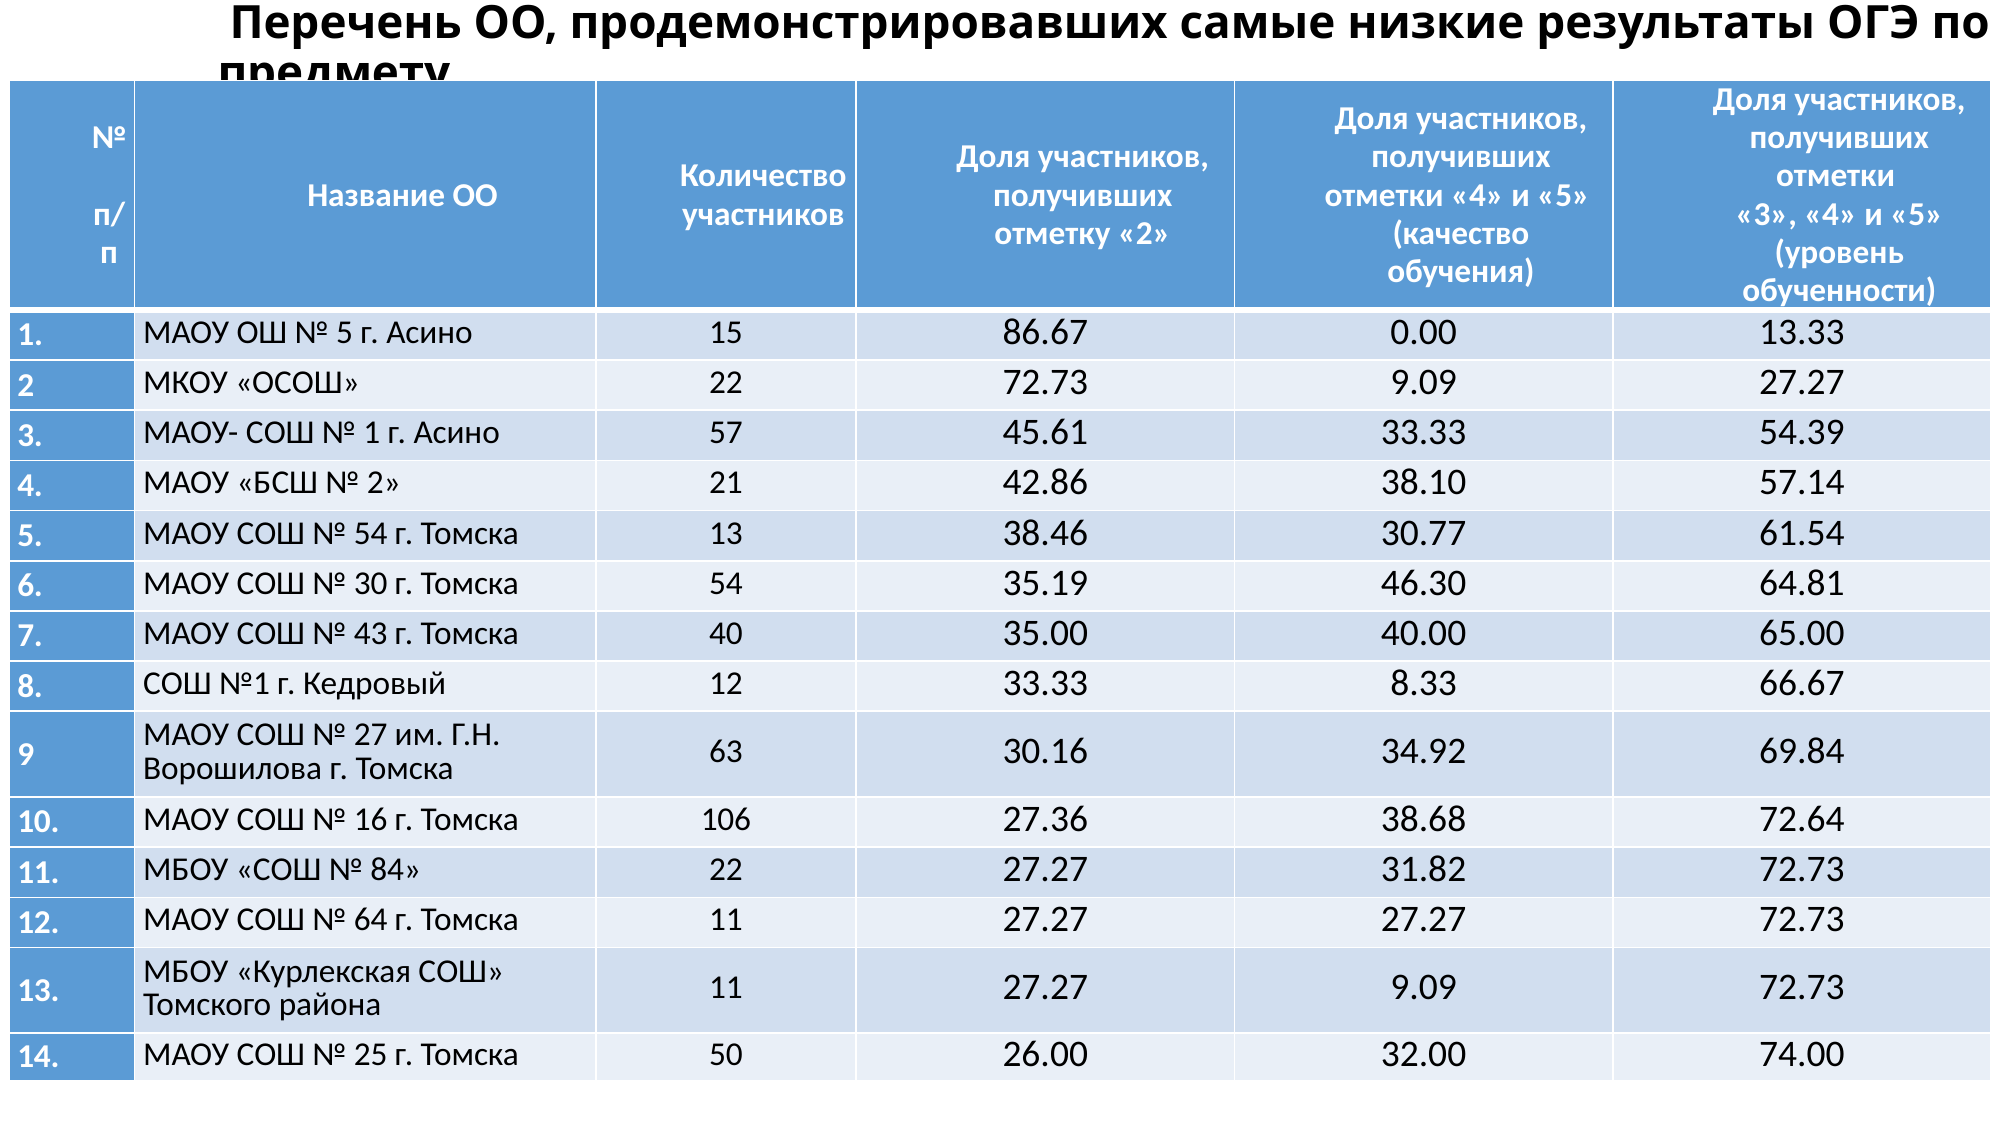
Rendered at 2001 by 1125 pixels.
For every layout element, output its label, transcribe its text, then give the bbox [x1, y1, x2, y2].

table_cell 106 [597, 798, 855, 846]
table_cell 10. [10, 798, 134, 846]
table_cell 14. [10, 1034, 134, 1080]
table_cell 40 [597, 612, 855, 660]
table_cell 11 [597, 948, 855, 1032]
table_cell 54.39 [1614, 411, 1990, 460]
table_cell 54 [597, 562, 855, 610]
table_cell МКОУ «ОСОШ» [135, 361, 595, 409]
table_cell 72.73 [857, 361, 1234, 409]
table_cell МАОУ СОШ № 25 г. Томска [135, 1034, 595, 1080]
table_cell 50 [597, 1034, 855, 1080]
table_cell 8. [10, 662, 134, 710]
table_cell МАОУ СОШ № 16 г. Томска [135, 798, 595, 846]
table_cell 38.46 [857, 511, 1234, 560]
table_cell 7. [10, 612, 134, 660]
table_cell 65.00 [1614, 612, 1990, 660]
table_cell 31.82 [1235, 848, 1612, 897]
table_cell 6. [10, 562, 134, 610]
table_cell 30.16 [857, 712, 1234, 796]
table_cell МАОУ СОШ № 43 г. Томска [135, 612, 595, 660]
table_cell МАОУ СОШ № 54 г. Томска [135, 511, 595, 560]
table_cell 63 [597, 712, 855, 796]
table_cell 57 [597, 411, 855, 460]
table_cell 22 [597, 361, 855, 409]
title Перечень ОО, продемонстрировавших самые низкие результаты ОГЭ по предмету [202, 0, 2000, 123]
table_cell 27.27 [857, 898, 1234, 947]
table_cell 46.30 [1235, 562, 1612, 610]
table_cell МБОУ «СОШ № 84» [135, 848, 595, 897]
table_cell МАОУ- СОШ № 1 г. Асино [135, 411, 595, 460]
table_cell 72.73 [1614, 948, 1990, 1032]
table_cell 72.64 [1614, 798, 1990, 846]
table_cell 86.67 [857, 313, 1234, 359]
table_cell 42.86 [857, 461, 1234, 510]
table_cell 12 [597, 662, 855, 710]
table_cell МБОУ «Курлекская СОШ» Томского района [135, 948, 595, 1032]
table_cell 13.33 [1614, 313, 1990, 359]
table_cell 27.27 [857, 848, 1234, 897]
table_cell 3. [10, 411, 134, 460]
table_cell 13. [10, 948, 134, 1032]
table_cell 21 [597, 461, 855, 510]
table_cell 27.27 [857, 948, 1234, 1032]
table_cell 27.36 [857, 798, 1234, 846]
table_cell 57.14 [1614, 461, 1990, 510]
table_cell 72.73 [1614, 848, 1990, 897]
table_cell 2 [10, 361, 134, 409]
table_header № п/п [10, 81, 134, 307]
table_cell МАОУ СОШ № 30 г. Томска [135, 562, 595, 610]
table_cell 72.73 [1614, 898, 1990, 947]
table_header Количество участников [597, 81, 855, 307]
table_cell 30.77 [1235, 511, 1612, 560]
table_cell 13 [597, 511, 855, 560]
table_cell МАОУ «БСШ № 2» [135, 461, 595, 510]
table_cell 33.33 [1235, 411, 1612, 460]
table_cell 66.67 [1614, 662, 1990, 710]
table_header Доля участников, получивших отметку «2» [857, 81, 1234, 307]
table_cell 22 [597, 848, 855, 897]
table_cell 0.00 [1235, 313, 1612, 359]
table_cell 32.00 [1235, 1034, 1612, 1080]
table_cell 11. [10, 848, 134, 897]
table_header Название ОО [135, 81, 595, 307]
table_cell 69.84 [1614, 712, 1990, 796]
table_cell 9.09 [1235, 948, 1612, 1032]
table_cell МАОУ СОШ № 27 им. Г.Н. Ворошилова г. Томска [135, 712, 595, 796]
table_cell [10, 313, 134, 359]
table_cell 61.54 [1614, 511, 1990, 560]
table_cell 27.27 [1235, 898, 1612, 947]
table_cell 74.00 [1614, 1034, 1990, 1080]
table_cell 9 [10, 712, 134, 796]
table_cell 64.81 [1614, 562, 1990, 610]
table_cell 33.33 [857, 662, 1234, 710]
table_cell СОШ №1 г. Кедровый [135, 662, 595, 710]
table_cell 40.00 [1235, 612, 1612, 660]
table_cell МАОУ СОШ № 64 г. Томска [135, 898, 595, 947]
table_cell 38.10 [1235, 461, 1612, 510]
table_cell 9.09 [1235, 361, 1612, 409]
table_header Доля участников, получивших отметки «4» и «5» (качество обучения) [1235, 81, 1612, 307]
table_cell 12. [10, 898, 134, 947]
table_cell 34.92 [1235, 712, 1612, 796]
table_cell 27.27 [1614, 361, 1990, 409]
table_cell 35.00 [857, 612, 1234, 660]
table_cell МАОУ ОШ № 5 г. Асино [135, 313, 595, 359]
table_cell 45.61 [857, 411, 1234, 460]
table_cell 15 [597, 313, 855, 359]
table_cell 26.00 [857, 1034, 1234, 1080]
table_header Доля участников, получивших отметки «3», «4» и «5» (уровень обученности) [1614, 81, 1990, 307]
table_cell 35.19 [857, 562, 1234, 610]
table_cell 11 [597, 898, 855, 947]
table_cell 5. [10, 511, 134, 560]
table_cell 8.33 [1235, 662, 1612, 710]
table_cell 4. [10, 461, 134, 510]
table_cell 38.68 [1235, 798, 1612, 846]
